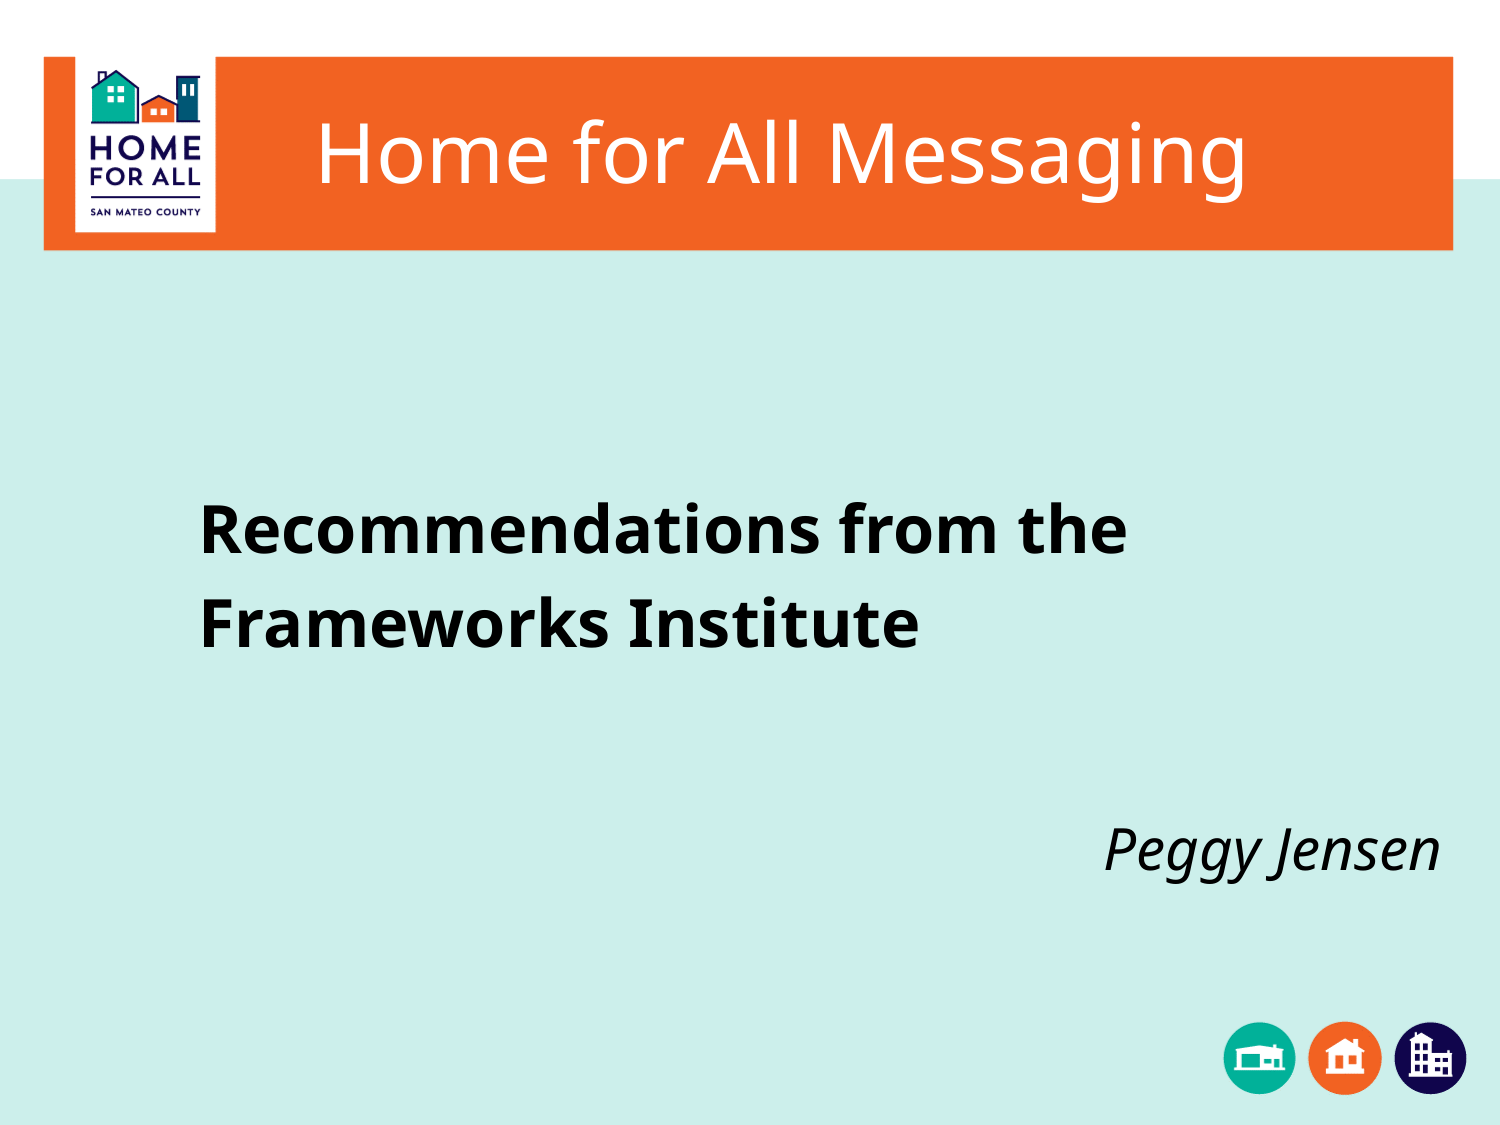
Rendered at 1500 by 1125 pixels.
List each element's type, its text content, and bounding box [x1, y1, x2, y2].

list Recommendations from the Frameworks Institute Peggy Jensen [33, 314, 1458, 1065]
title Home for All Messaging [107, 56, 1458, 244]
picture [0, 0, 1500, 1125]
